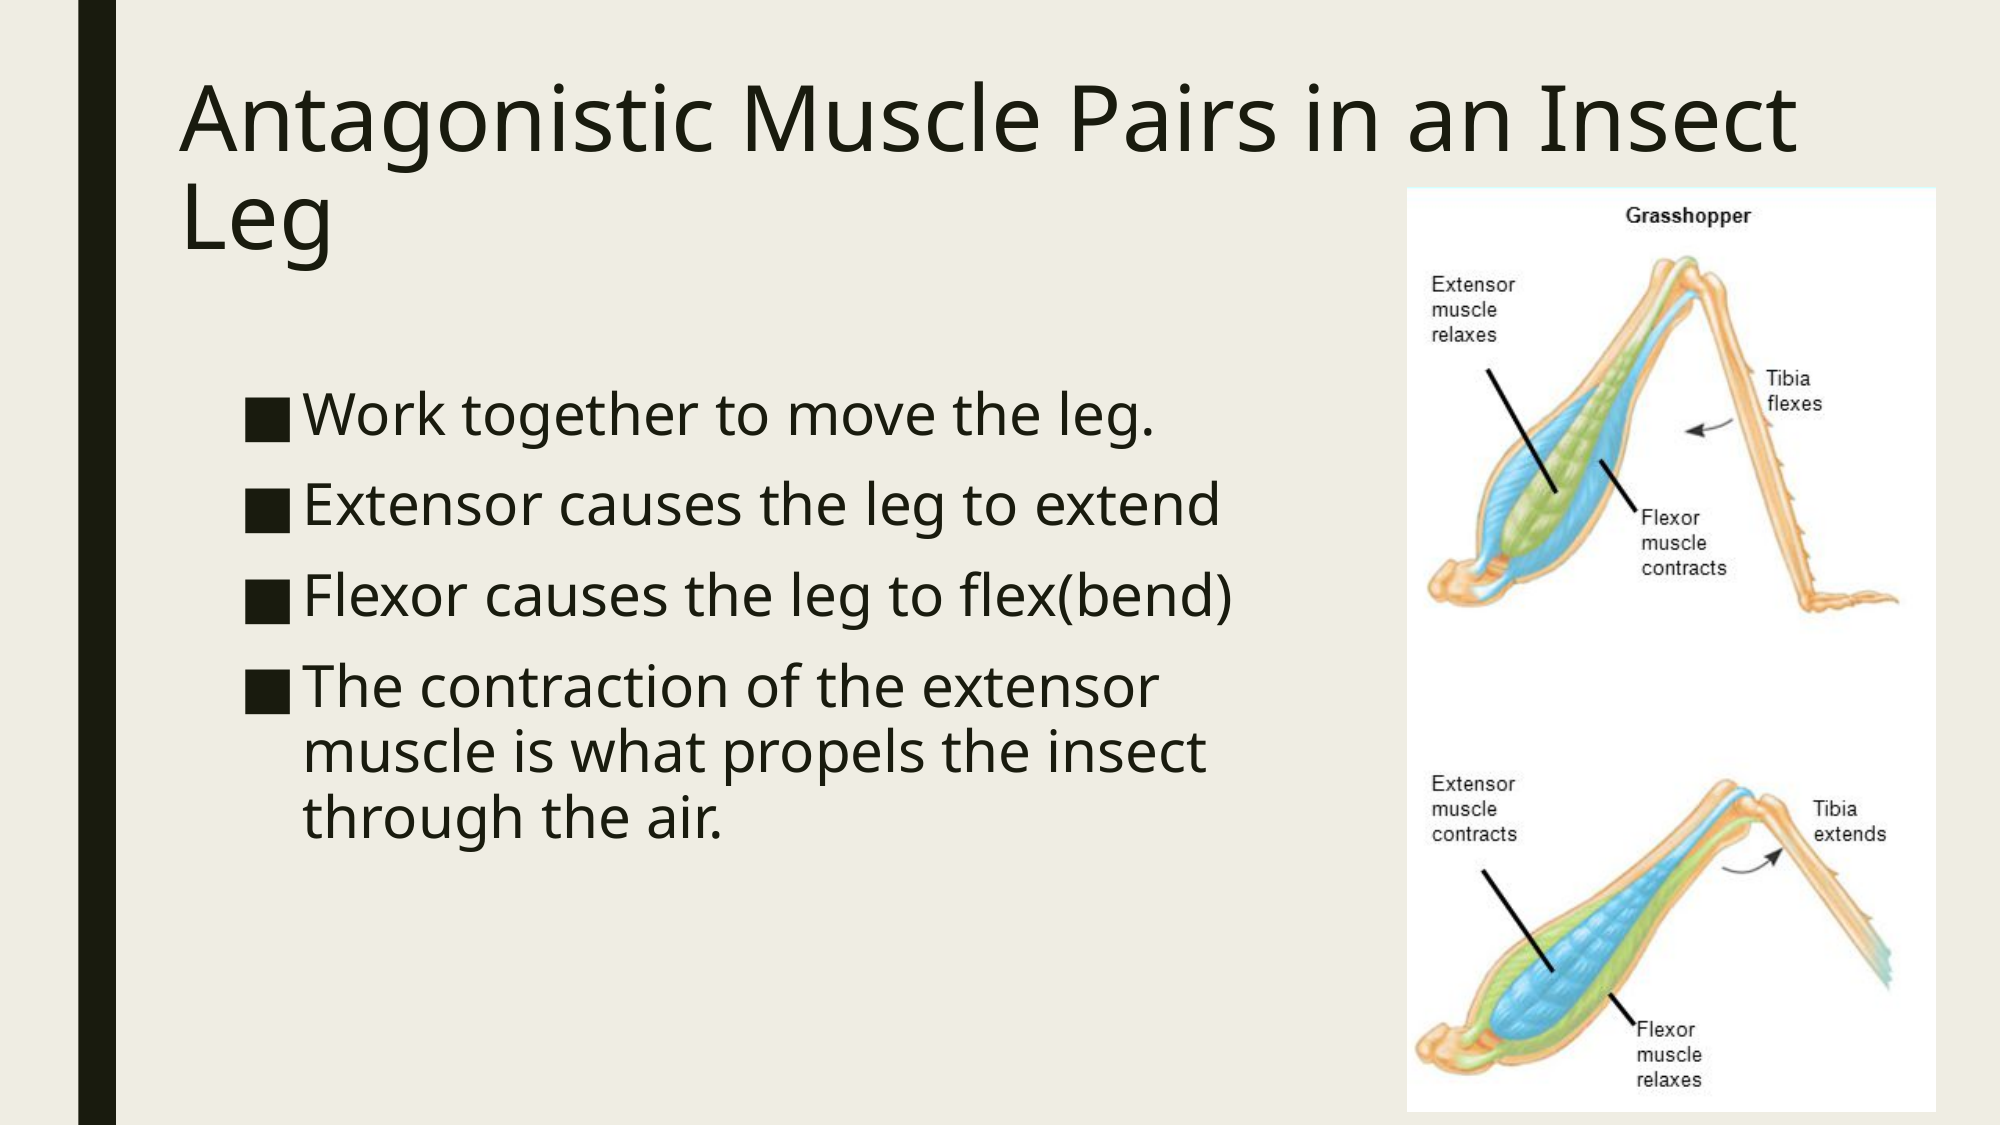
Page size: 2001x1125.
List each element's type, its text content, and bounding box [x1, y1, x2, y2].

title Antagonistic Muscle Pairs in an Insect Leg [164, 66, 1861, 310]
picture [1407, 187, 1936, 1112]
list Work together to move the leg. Extensor causes the leg to extend Flexor causes the leg to flex(bend) The contraction of the extensor muscle is what propels the insect through the air. [225, 375, 1308, 963]
